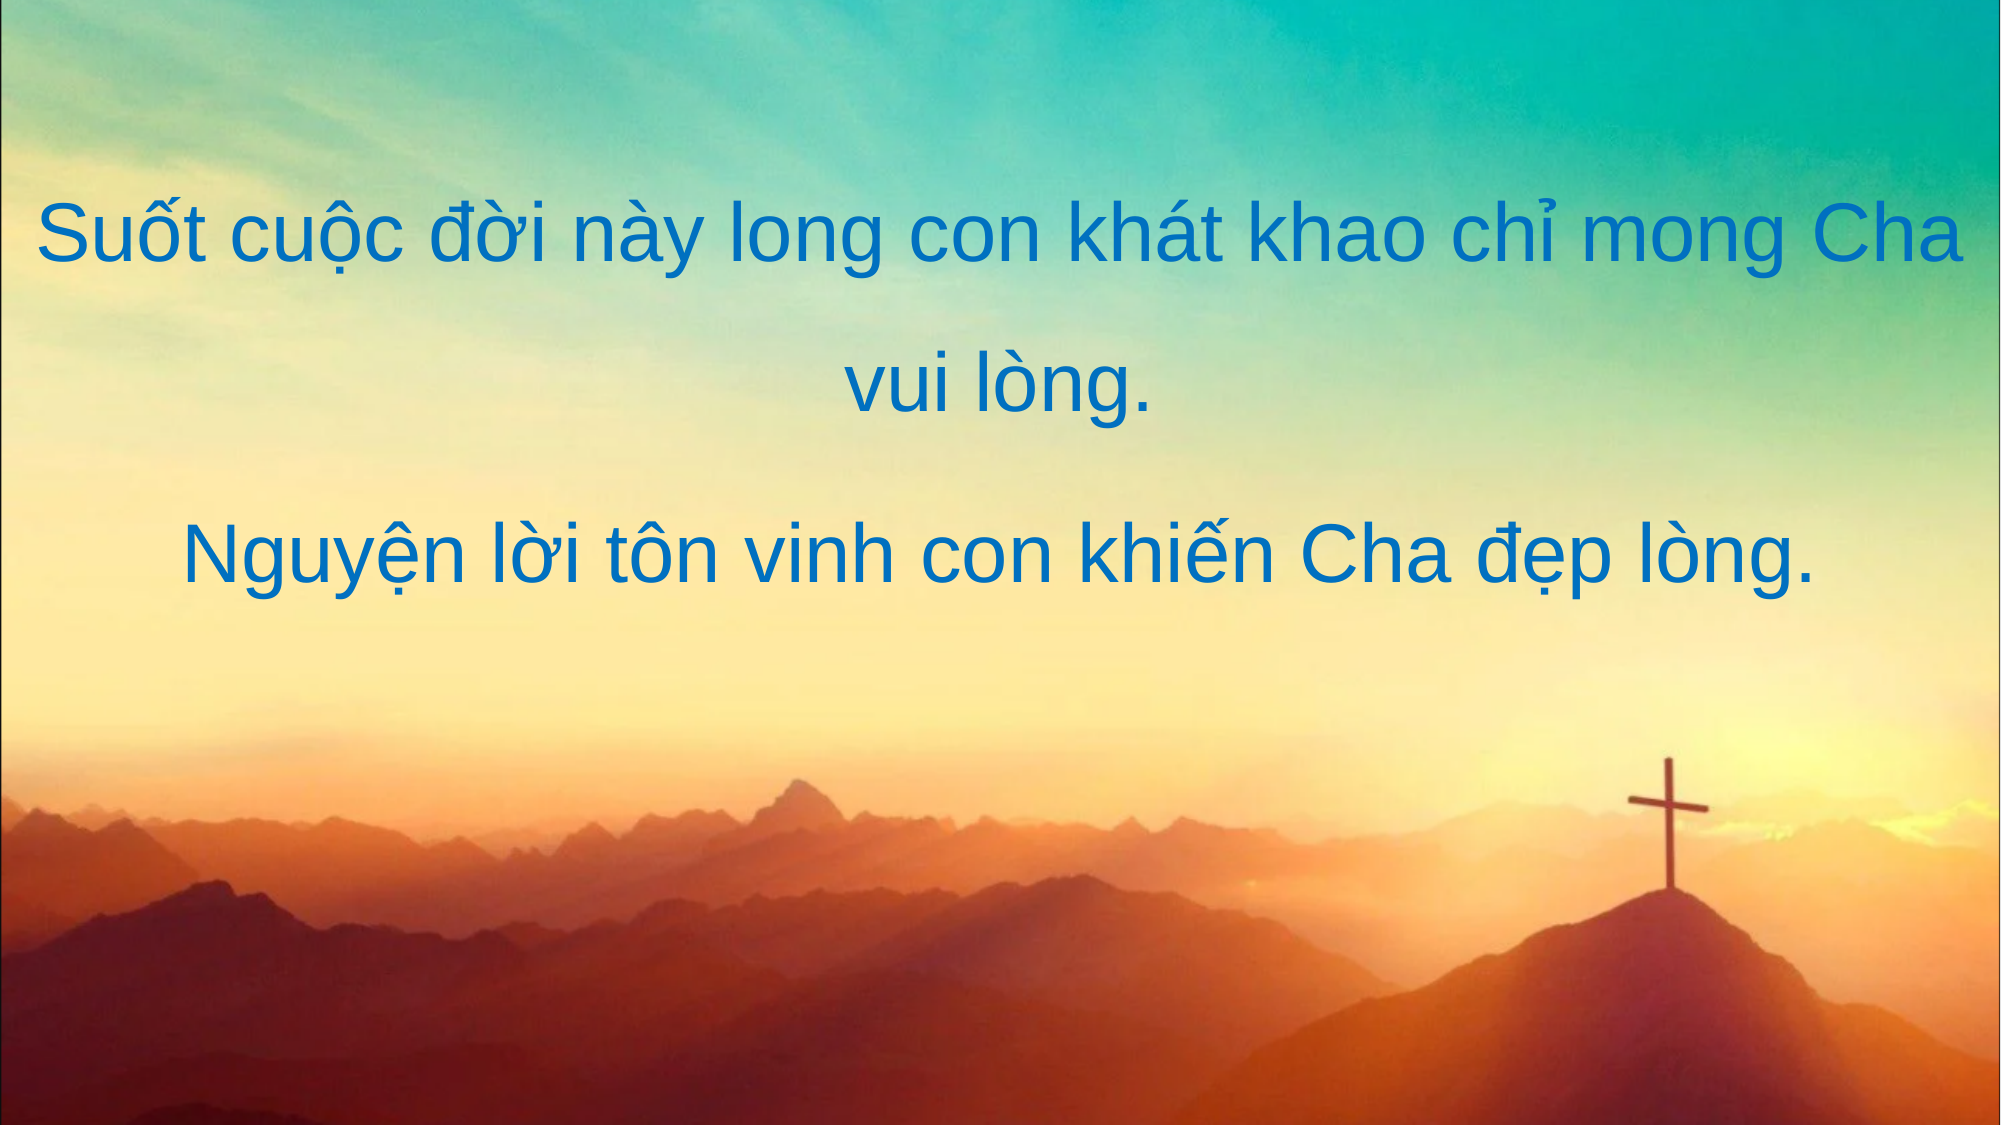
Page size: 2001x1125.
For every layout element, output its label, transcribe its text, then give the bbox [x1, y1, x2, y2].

list Suốt cuộc đời này long con khát khao chỉ mong Cha vui lòng. Nguyện lời tôn vinh con khiến Cha đẹp lòng. [0, 0, 2000, 1125]
